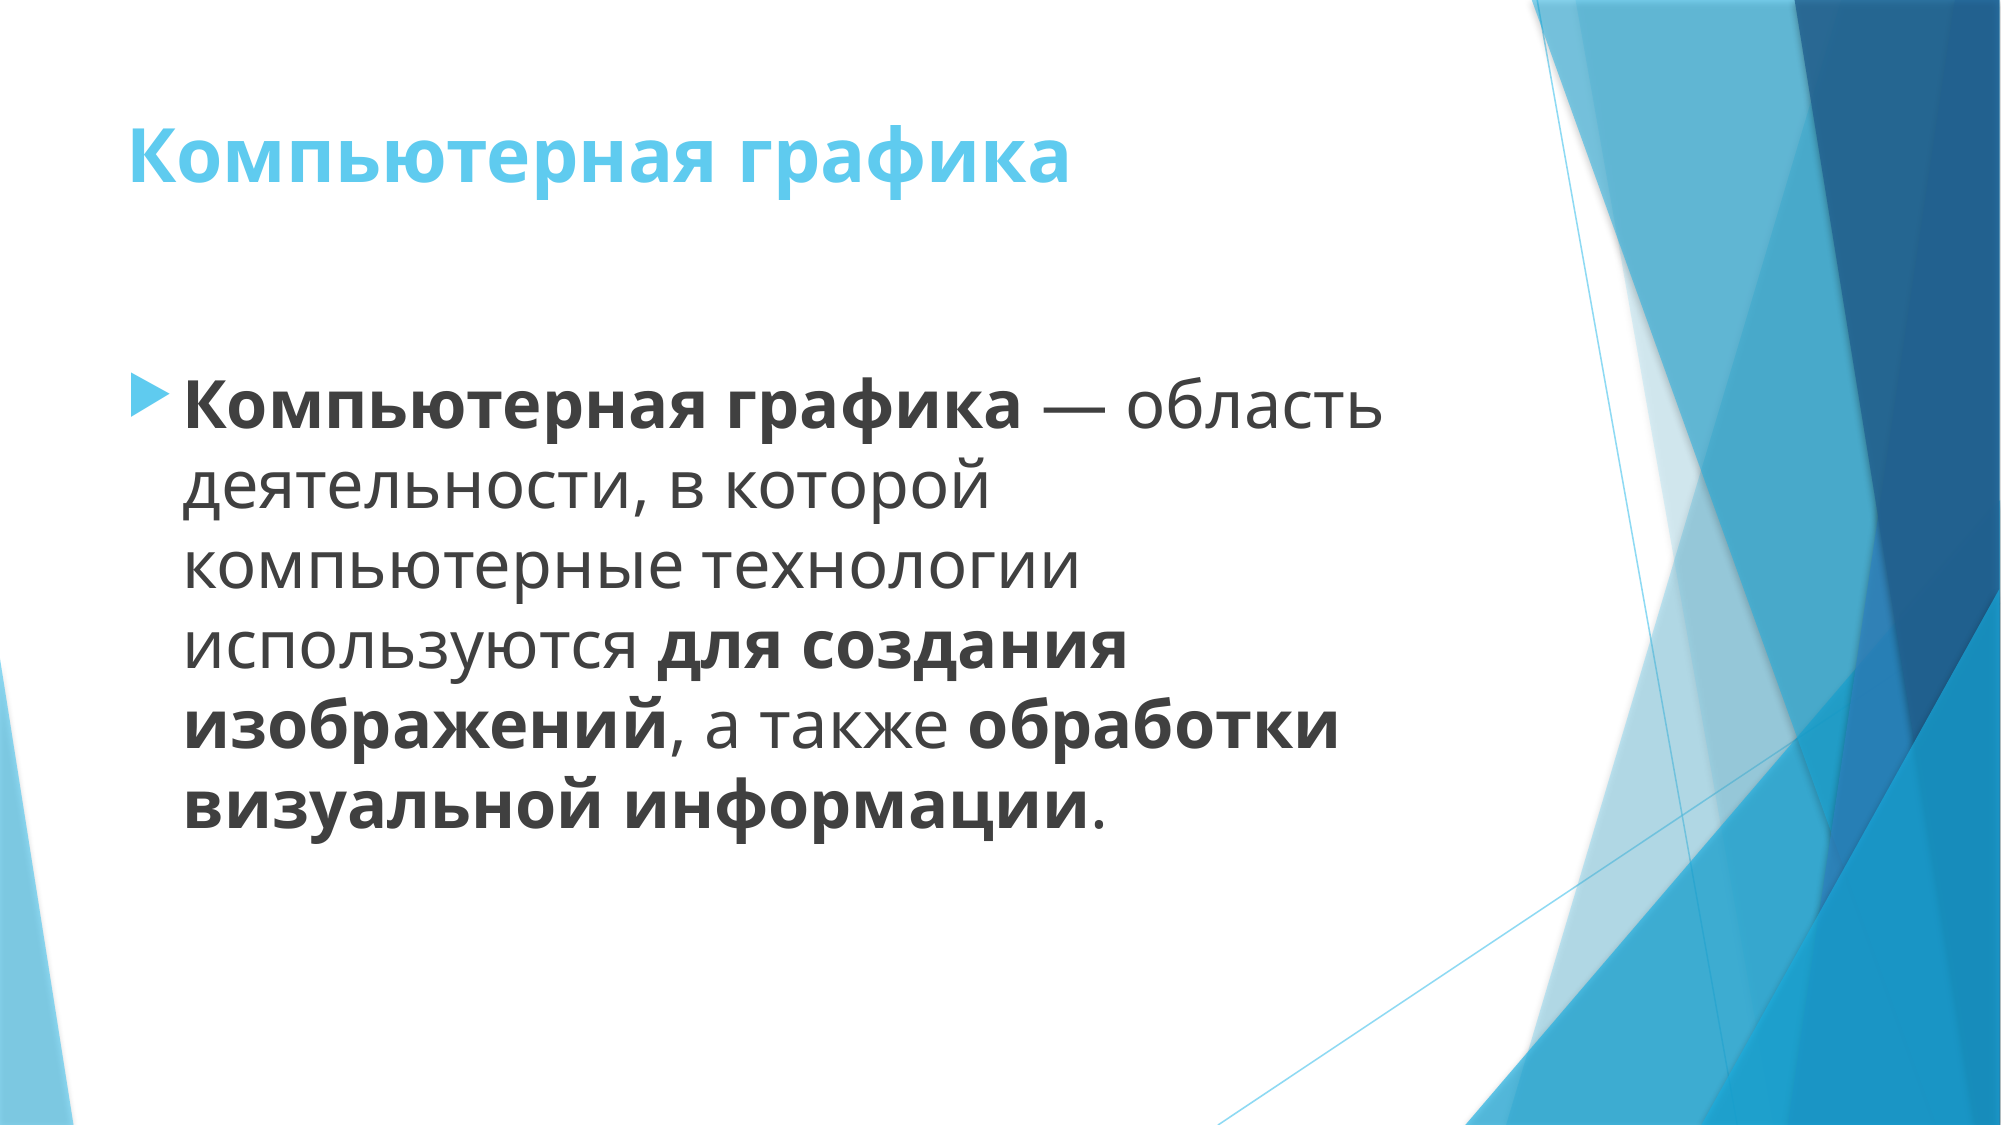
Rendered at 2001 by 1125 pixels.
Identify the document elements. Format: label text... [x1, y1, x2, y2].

title Компьютерная графика [111, 99, 1522, 317]
list Компьютерная графика — область деятельности, в которой компьютерные технологии используются для создания изображений, а также обработки визуальной информации. [111, 354, 1522, 992]
